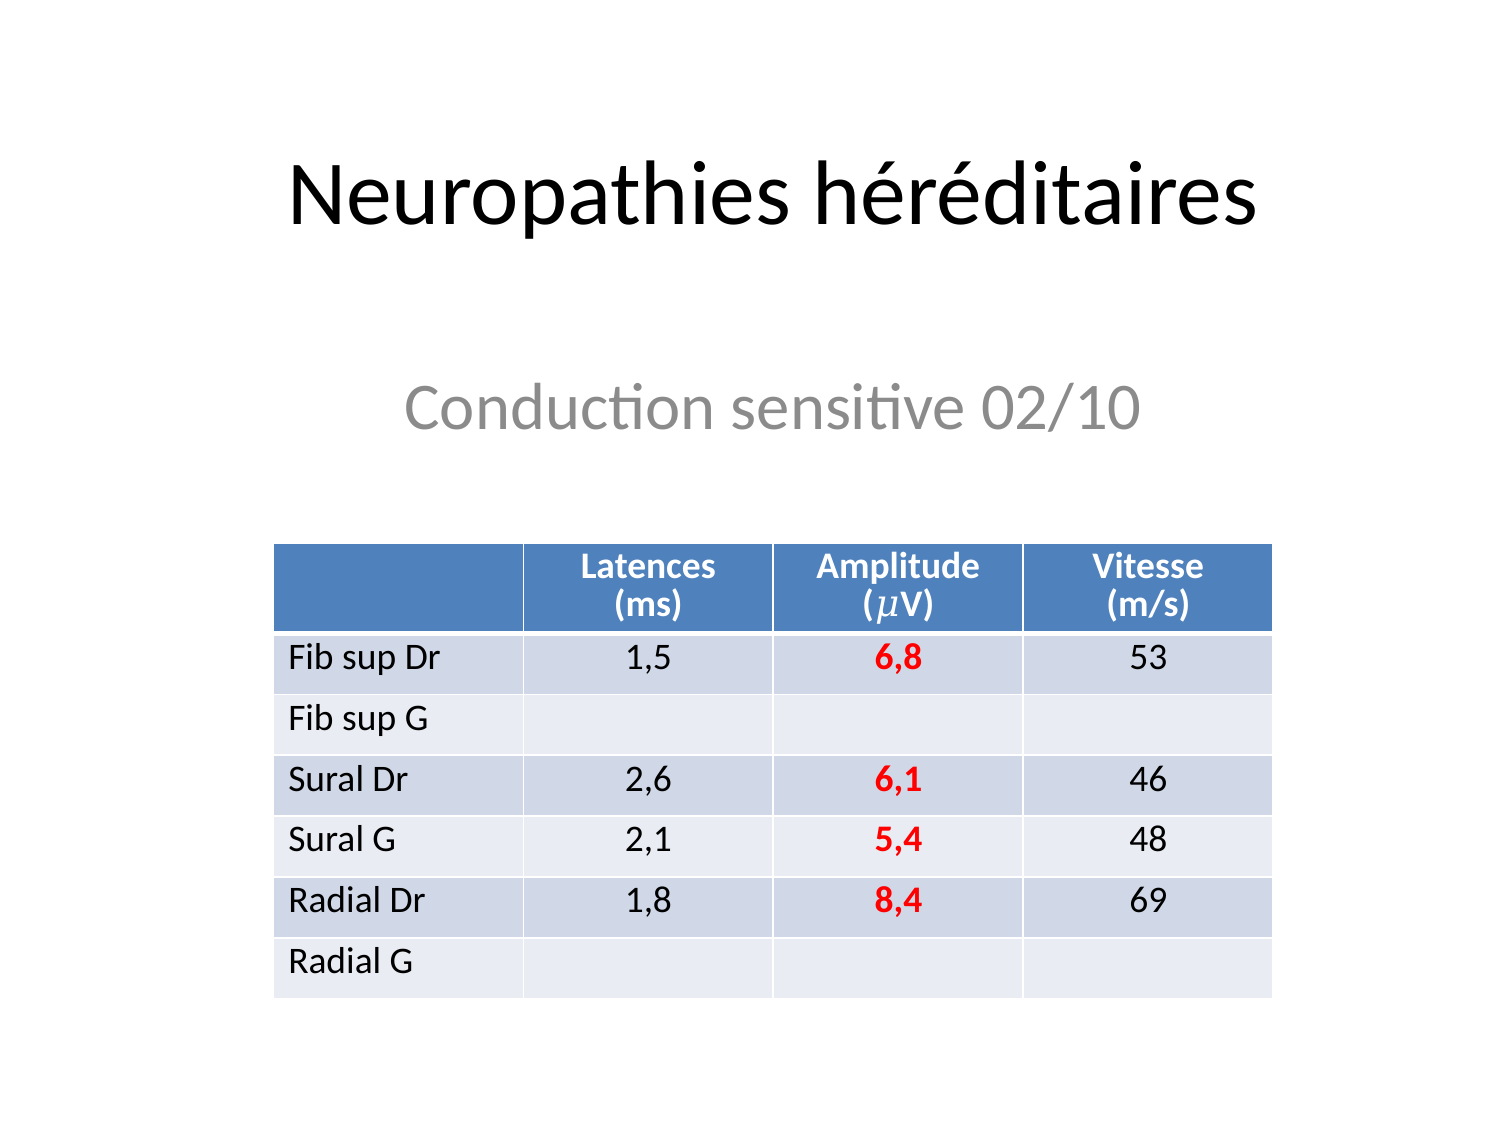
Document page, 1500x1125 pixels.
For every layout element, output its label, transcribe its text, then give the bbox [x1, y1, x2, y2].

table_cell 6,1 [774, 756, 1022, 815]
table_cell [524, 695, 772, 754]
table_cell [774, 939, 1022, 998]
table_cell [1024, 939, 1272, 998]
table_header [274, 544, 523, 631]
table_cell Fib sup G [274, 695, 523, 754]
table_cell 1,5 [524, 636, 772, 694]
table_cell 48 [1024, 817, 1272, 876]
table_cell [524, 939, 772, 998]
subtitle Conduction sensitive 02/10 [248, 355, 1299, 643]
table_cell 6,8 [774, 636, 1022, 694]
table_header Vitesse (m/s) [1024, 544, 1272, 631]
table_cell Fib sup Dr [274, 636, 523, 694]
table_cell 8,4 [774, 878, 1022, 937]
table_cell 2,1 [524, 817, 772, 876]
table_header Latences (ms) [524, 544, 772, 631]
table_header Amplitude (𝜇V) [774, 544, 1022, 631]
table_cell Radial G [274, 939, 523, 998]
table_cell Sural Dr [274, 756, 523, 815]
table_cell [774, 695, 1022, 754]
table_cell 1,8 [524, 878, 772, 937]
table_cell 53 [1024, 636, 1272, 694]
table_cell Radial Dr [274, 878, 523, 937]
table_cell Sural G [274, 817, 523, 876]
table_cell 46 [1024, 756, 1272, 815]
table_cell 2,6 [524, 756, 772, 815]
table_cell [1024, 695, 1272, 754]
title Neuropathies héréditaires [135, 67, 1411, 309]
table_cell 5,4 [774, 817, 1022, 876]
table_cell 69 [1024, 878, 1272, 937]
